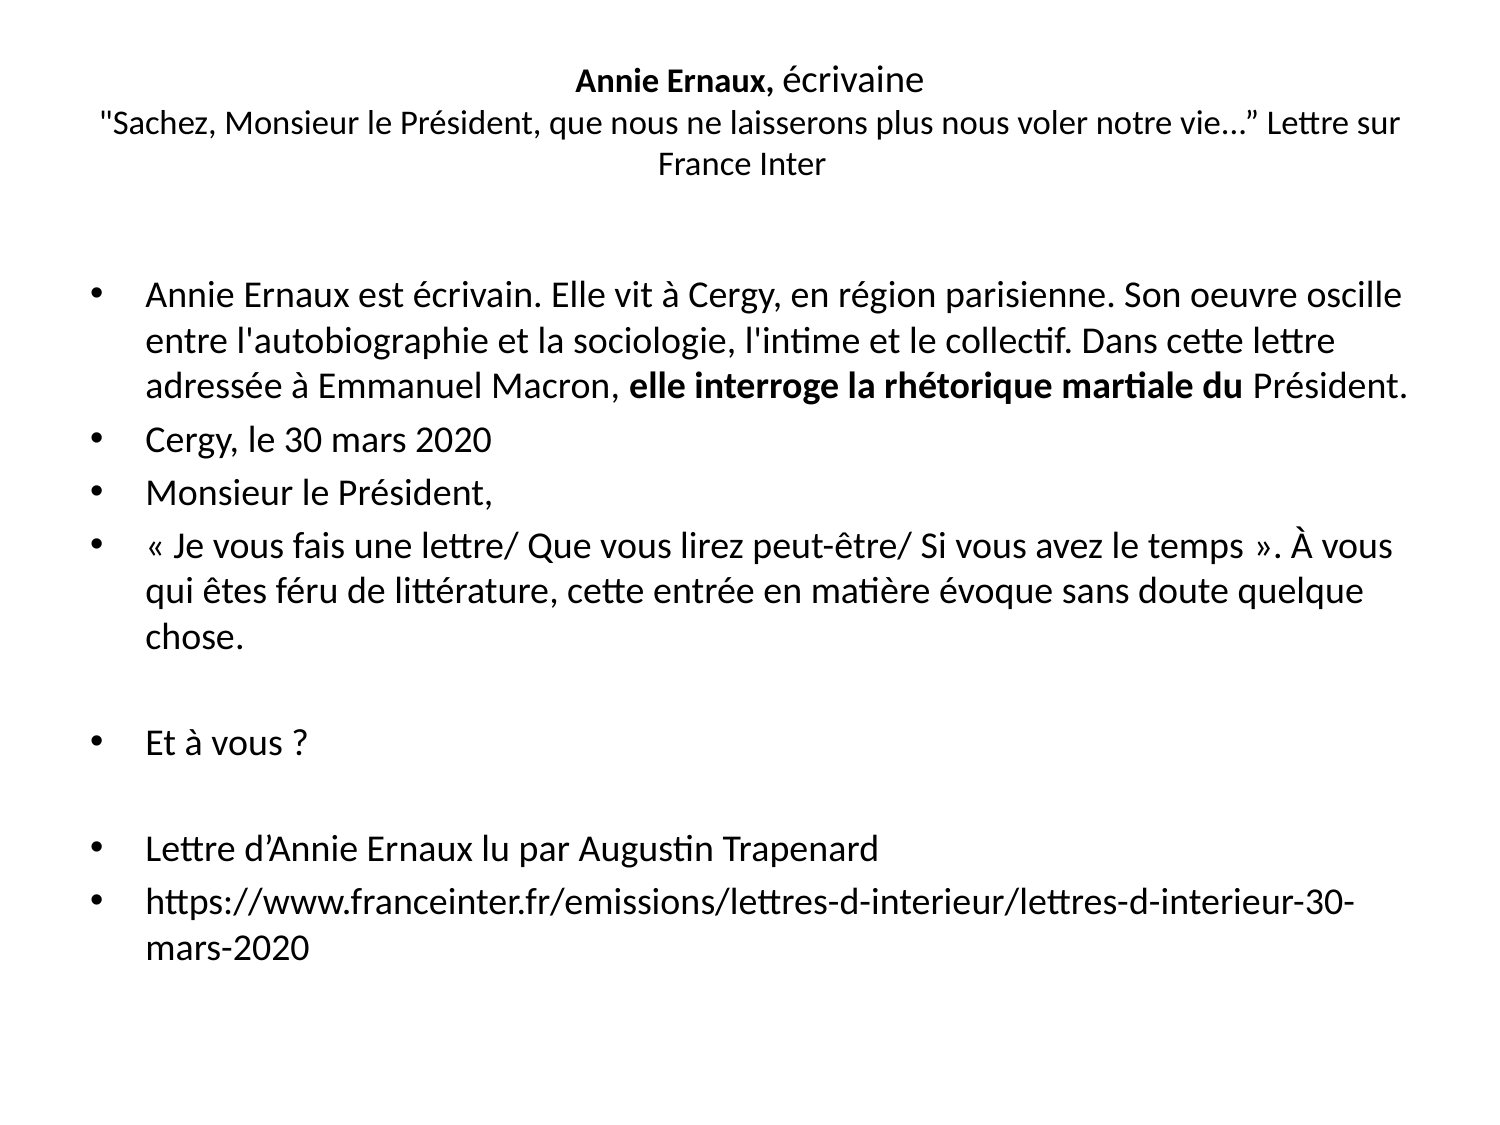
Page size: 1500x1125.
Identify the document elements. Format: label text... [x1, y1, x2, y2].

title Annie Ernaux, écrivaine "Sachez, Monsieur le Président, que nous ne laisserons plus nous voler notre vie...” Lettre sur France Inter [75, 45, 1425, 233]
list Annie Ernaux est écrivain. Elle vit à Cergy, en région parisienne. Son oeuvre oscille entre l'autobiographie et la sociologie, l'intime et le collectif. Dans cette lettre adressée à Emmanuel Macron, elle interroge la rhétorique martiale du Président. Cergy, le 30 mars 2020 Monsieur le Président, « Je vous fais une lettre/ Que vous lirez peut-être/ Si vous avez le temps ». À vous qui êtes féru de littérature, cette entrée en matière évoque sans doute quelque chose. Et à vous ? Lettre d’Annie Ernaux lu par Augustin Trapenard https://www.franceinter.fr/emissions/lettres-d-interieur/lettres-d-interieur-30-mars-2020 [75, 262, 1425, 1005]
